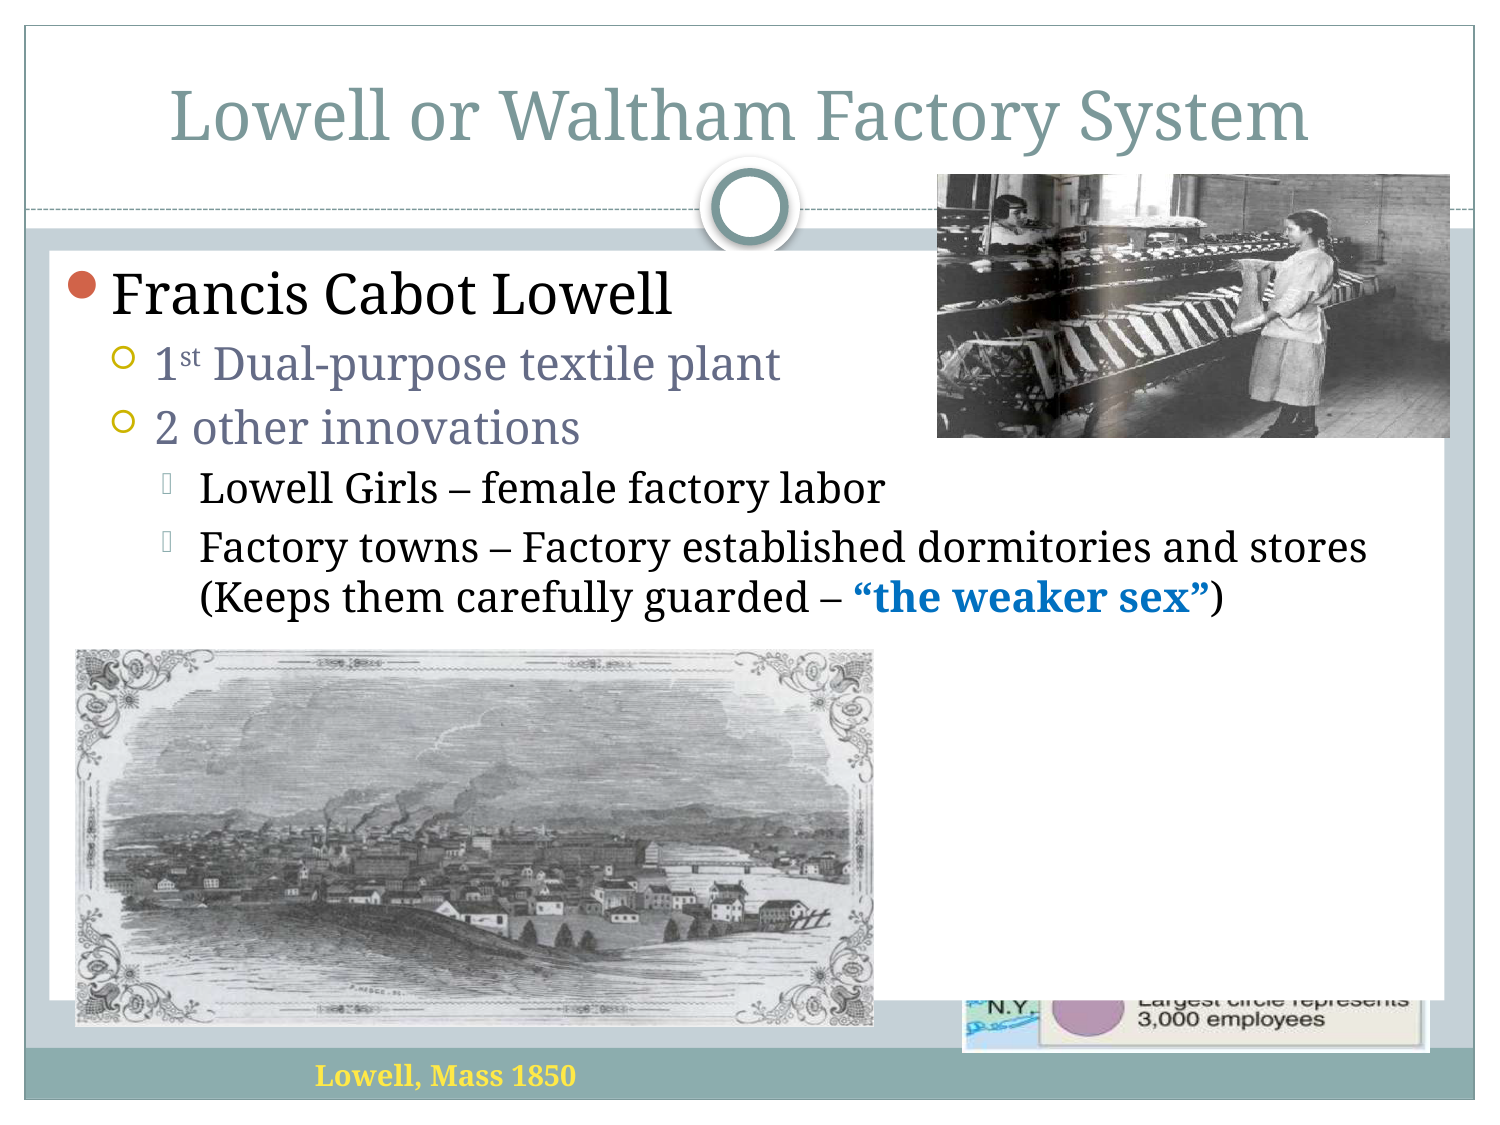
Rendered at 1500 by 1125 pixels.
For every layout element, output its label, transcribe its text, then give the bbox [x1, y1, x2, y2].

title Lowell or Waltham Factory System [49, 37, 1450, 162]
picture [937, 174, 1451, 438]
text_box Lowell, Mass 1850 [299, 1049, 750, 1100]
picture [74, 649, 874, 1027]
picture [962, 474, 1430, 1053]
list Francis Cabot Lowell 1st Dual-purpose textile plant 2 other innovations Lowell Girls – female factory labor Factory towns – Factory established dormitories and stores (Keeps them carefully guarded – “the weaker sex”) [49, 250, 1445, 1001]
